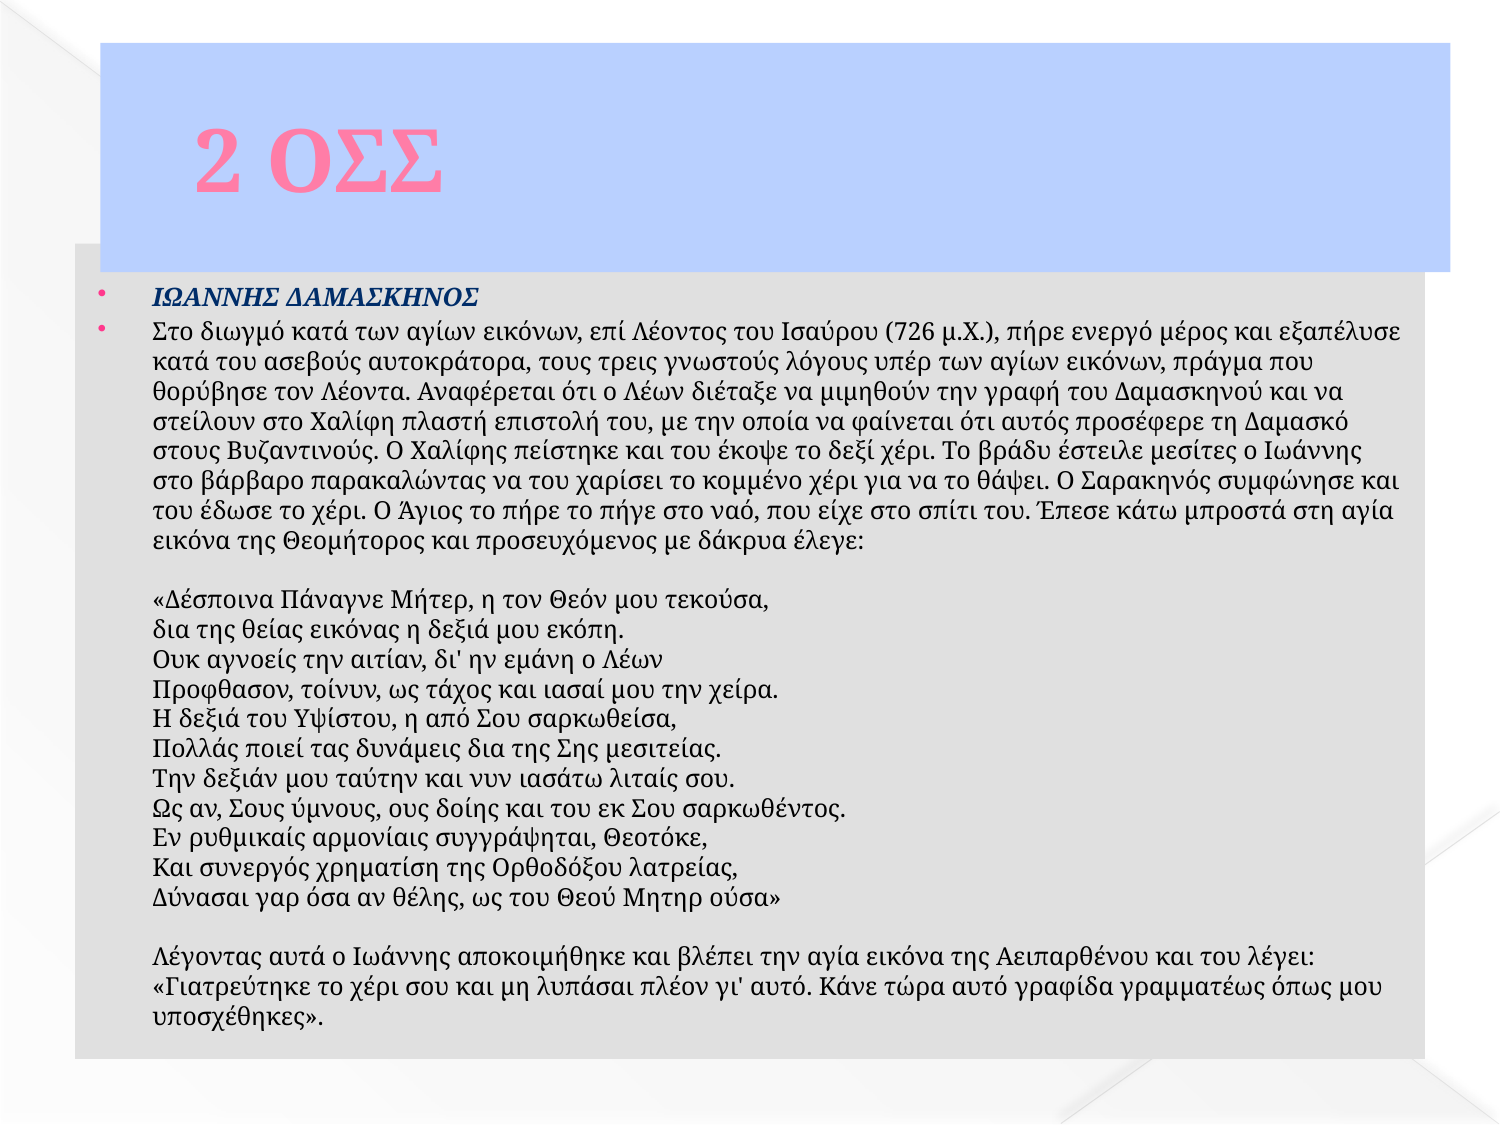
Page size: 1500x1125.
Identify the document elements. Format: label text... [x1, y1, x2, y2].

list ΙΩΑΝΝΗΣ ΔΑΜΑΣΚΗΝΟΣ Στο διωγμό κατά των αγίων εικόνων, επί Λέοντος του Ισαύρου (726 μ.Χ.), πήρε ενεργό μέρος και εξαπέλυσε κατά του ασεβούς αυτοκράτορα, τους τρεις γνωστούς λόγους υπέρ των αγίων εικόνων, πράγμα που θορύβησε τον Λέοντα. Αναφέρεται ότι ο Λέων διέταξε να μιμηθούν την γραφή του Δαμασκηνού και να στείλουν στο Χαλίφη πλαστή επιστολή του, με την οποία να φαίνεται ότι αυτός προσέφερε τη Δαμασκό στους Βυζαντινούς. Ο Χαλίφης πείστηκε και του έκοψε το δεξί χέρι. Το βράδυ έστειλε μεσίτες ο Ιωάννης στο βάρβαρο παρακαλώντας να του χαρίσει το κομμένο χέρι για να το θάψει. Ο Σαρακηνός συμφώνησε και του έδωσε το χέρι. Ο Άγιος το πήρε το πήγε στο ναό, που είχε στο σπίτι του. Έπεσε κάτω μπροστά στη αγία εικόνα της Θεομήτορος και προσευχόμενος με δάκρυα έλεγε: «Δέσποινα Πάναγνε Μήτερ, η τον Θεόν μου τεκούσα, δια της θείας εικόνας η δεξιά μου εκόπη. Ουκ αγνοείς την αιτίαν, δι' ην εμάνη ο Λέων Προφθασον, τοίνυν, ως τάχος και ιασαί μου την χείρα. Η δεξιά του Υψίστου, η από Σου σαρκωθείσα, Πολλάς ποιεί τας δυνάμεις δια της Σης μεσιτείας. Την δεξιάν μου ταύτην και νυν ιασάτω λιταίς σου. Ως αν, Σους ύμνους, ους δοίης και του εκ Σου σαρκωθέντος. Εν ρυθμικαίς αρμονίαις συγγράψηται, Θεοτόκε, Και συνεργός χρηματίση της Ορθοδόξου λατρείας, Δύνασαι γαρ όσα αν θέλης, ως του Θεού Μητηρ ούσα» Λέγοντας αυτά ο Ιωάννης αποκοιμήθηκε και βλέπει την αγία εικόνα της Αειπαρθένου και του λέγει: «Γιατρεύτηκε το χέρι σου και μη λυπάσαι πλέον γι' αυτό. Κάνε τώρα αυτό γραφίδα γραμματέως όπως μου υποσχέθηκες». [75, 243, 1425, 1059]
title 2 ΟΣΣ [100, 42, 1451, 273]
